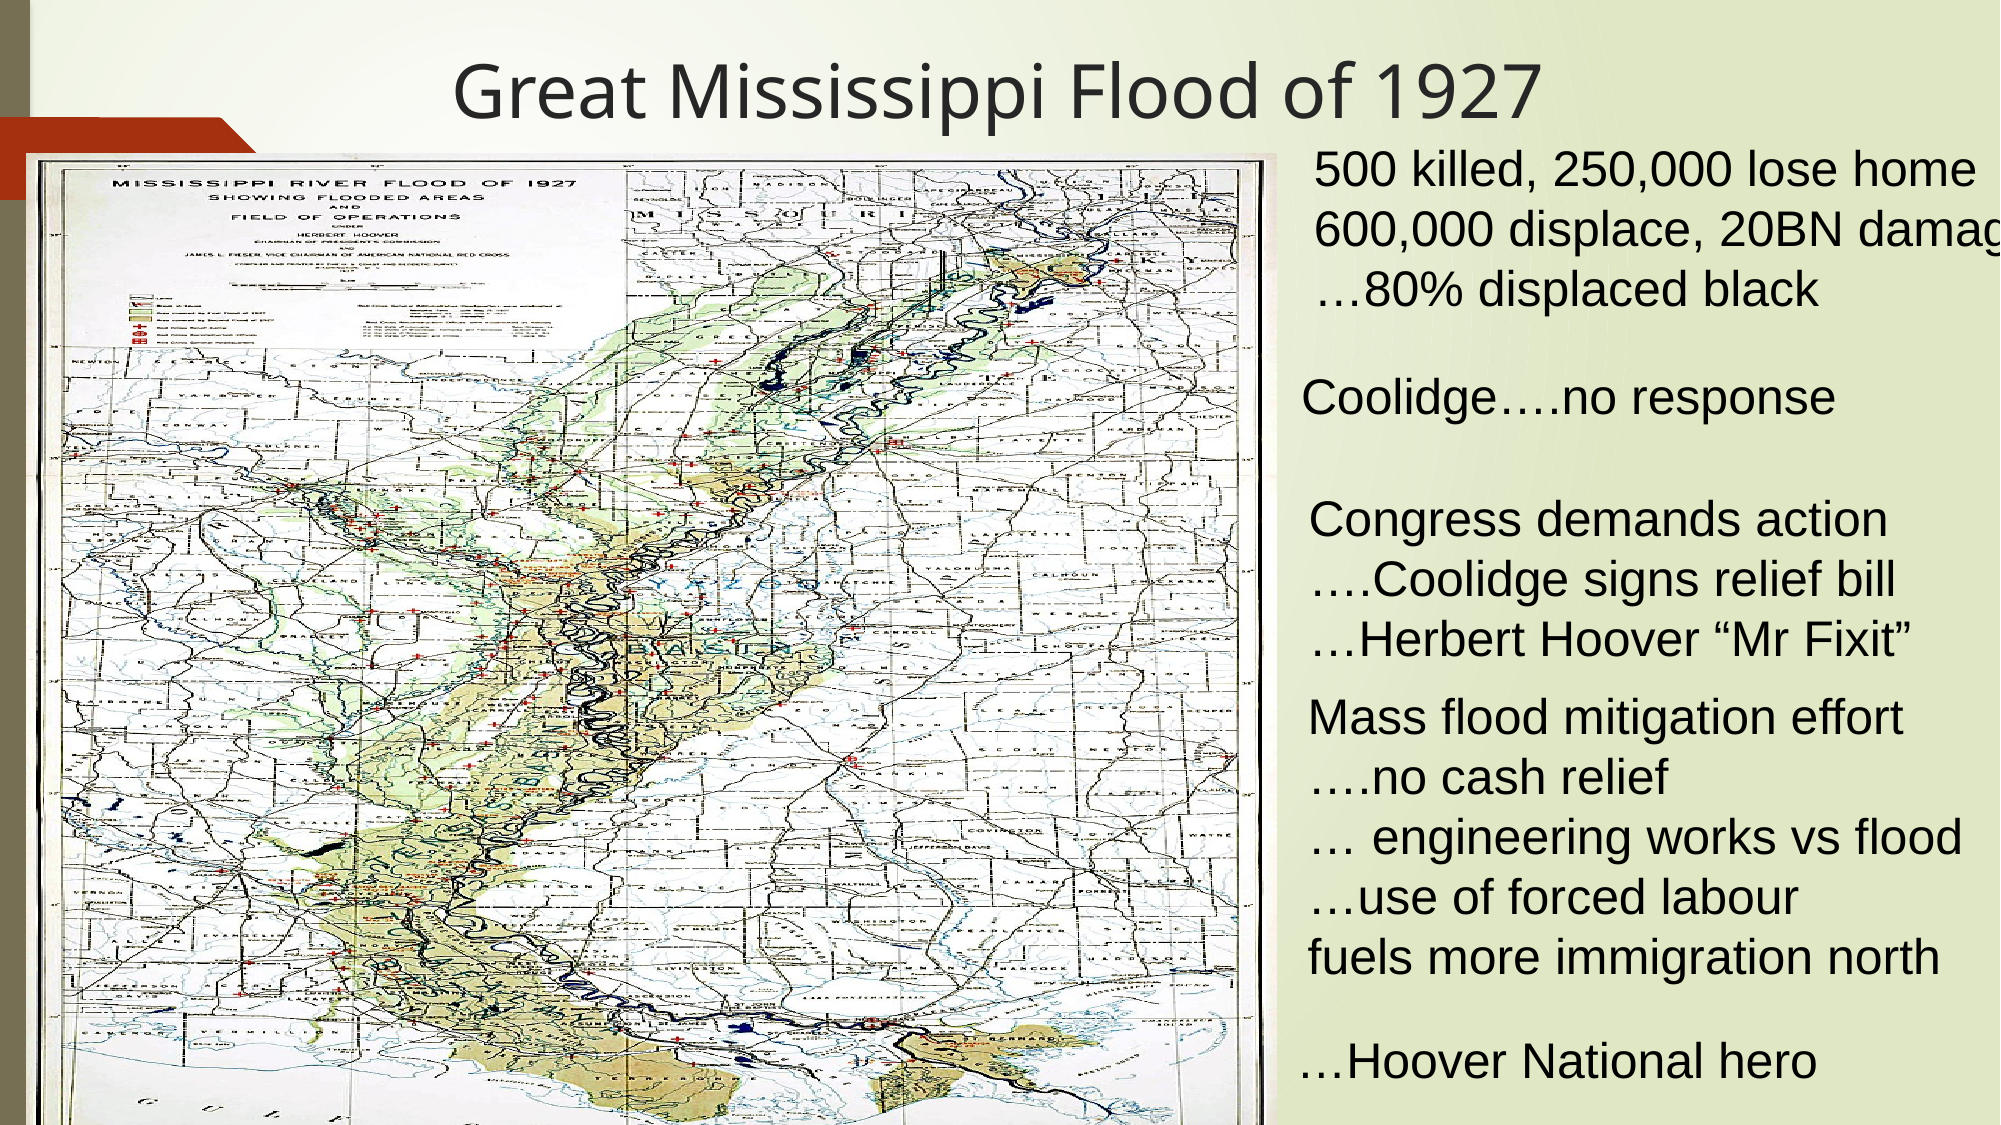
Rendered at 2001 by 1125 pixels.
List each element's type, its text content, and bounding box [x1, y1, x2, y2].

text_box Mass flood mitigation effort ….no cash relief … engineering works vs flood …use of forced labour fuels more immigration north [1293, 677, 1979, 992]
picture [26, 153, 1277, 1125]
text_box Coolidge….no response [1286, 356, 1852, 432]
text_box 500 killed, 250,000 lose home 600,000 displace, 20BN damage …80% displaced black [1299, 129, 2000, 324]
text_box …Hoover National hero [1281, 1020, 1986, 1096]
text_box Congress demands action ….Coolidge signs relief bill …Herbert Hoover “Mr Fixit” [1293, 478, 1927, 674]
title Great Mississippi Flood of 1927 [436, 35, 1899, 246]
